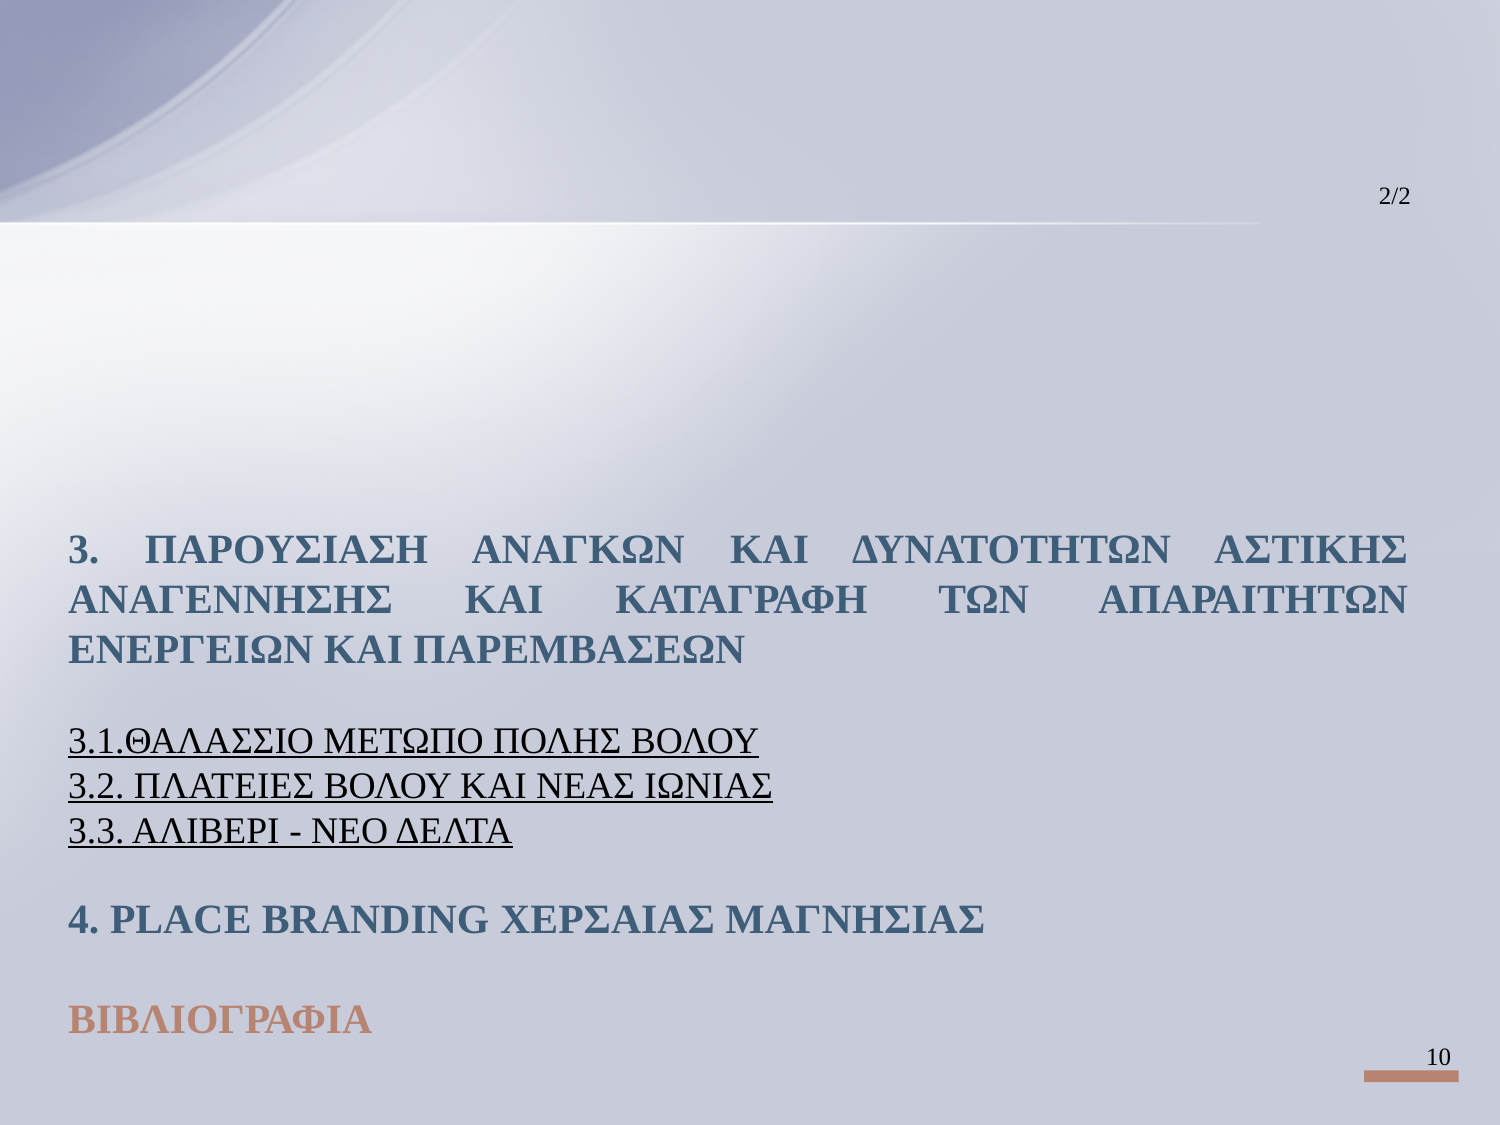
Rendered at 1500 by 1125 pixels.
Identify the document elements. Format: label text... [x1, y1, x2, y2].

text_box 3. ΠΑΡΟΥΣΙΑΣΗ ΑΝΑΓΚΩΝ ΚΑΙ ΔΥΝΑΤΟΤΗΤΩΝ ΑΣΤΙΚΗΣ ΑΝΑΓΕΝΝΗΣΗΣ ΚΑΙ ΚΑΤΑΓΡΑΦΗ ΤΩΝ ΑΠΑΡΑΙΤΗΤΩΝ ΕΝΕΡΓΕΙΩΝ ΚΑΙ ΠΑΡΕΜΒΑΣΕΩΝ 3.1.ΘΑΛΑΣΣΙΟ ΜΕΤΩΠΟ ΠΟΛΗΣ ΒΟΛΟΥ 3.2. ΠΛΑΤΕΙΕΣ ΒΟΛΟΥ ΚΑΙ ΝΕΑΣ ΙΩΝΙΑΣ 3.3. ΑΛΙΒΕΡΙ - ΝΕΟ ΔΕΛΤΑ 4. PLACE BRANDING ΧΕΡΣΑΙΑΣ ΜΑΓΝΗΣΙΑΣ ΒΙΒΛΙΟΓΡΑΦΙΑ [53, 513, 1424, 1089]
text_box 10 [1411, 1033, 1500, 1079]
text_box 2/2 [1364, 172, 1435, 218]
picture [0, 0, 1500, 1125]
text_box [1362, 1068, 1461, 1084]
